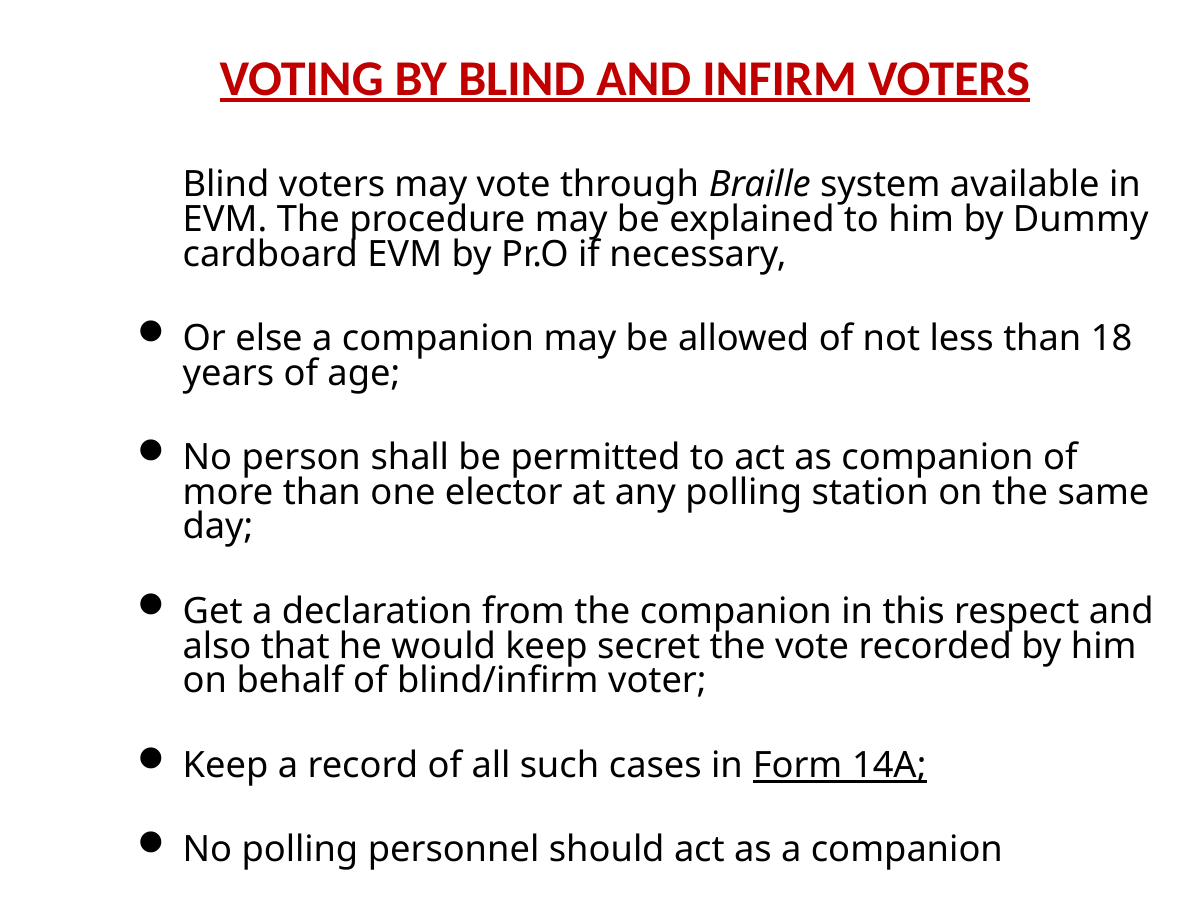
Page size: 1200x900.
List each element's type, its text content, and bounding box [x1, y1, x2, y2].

list Blind voters may vote through Braille system available in EVM. The procedure may be explained to him by Dummy cardboard EVM by Pr.O if necessary, Or else a companion may be allowed of not less than 18 years of age; No person shall be permitted to act as companion of more than one elector at any polling station on the same day; Get a declaration from the companion in this respect and also that he would keep secret the vote recorded by him on behalf of blind/infirm voter; Keep a record of all such cases in Form 14A; No polling personnel should act as a companion [112, 162, 1173, 876]
title VOTING BY BLIND AND INFIRM VOTERS [87, 37, 1163, 113]
